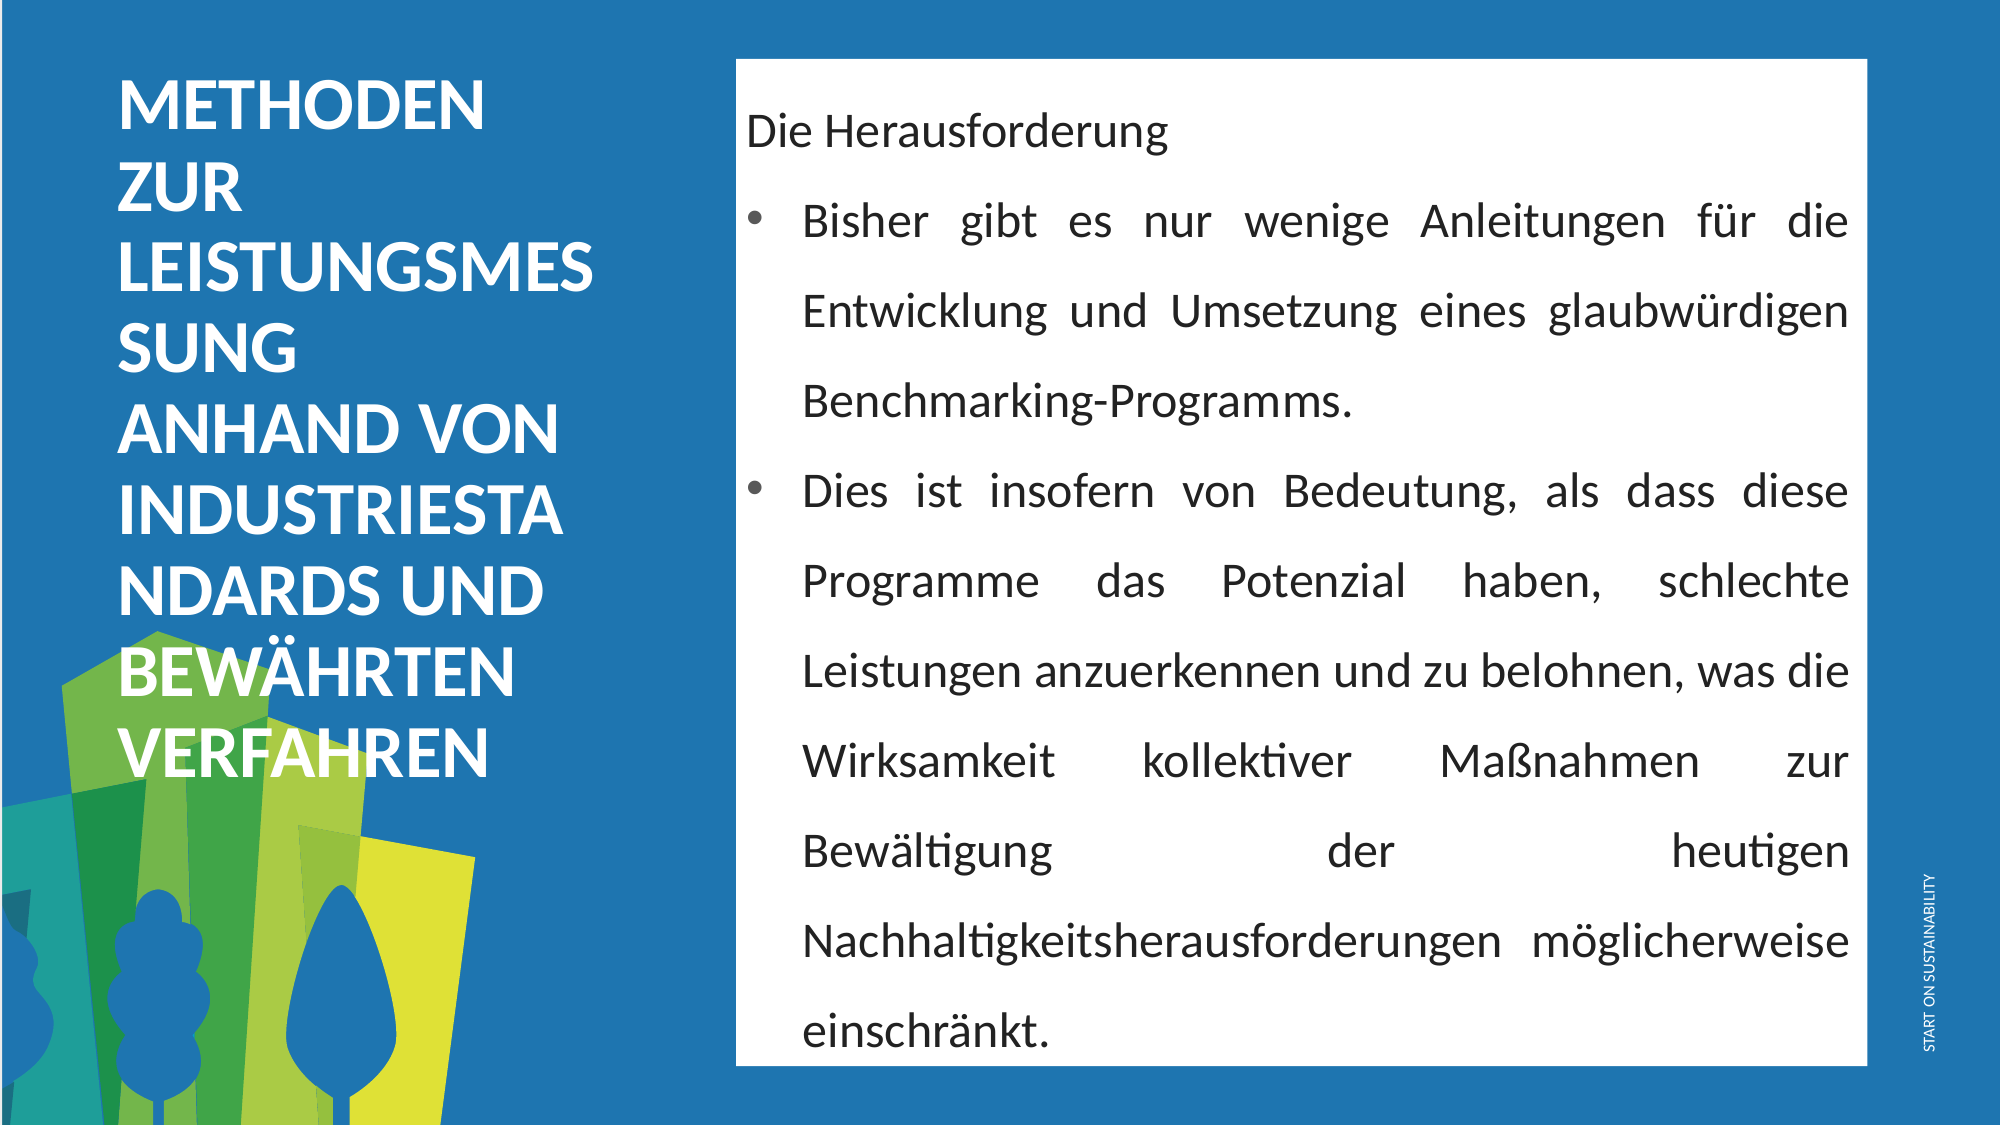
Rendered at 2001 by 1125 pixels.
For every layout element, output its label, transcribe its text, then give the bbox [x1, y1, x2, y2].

list Die Herausforderung Bisher gibt es nur wenige Anleitungen für die Entwicklung und Umsetzung eines glaubwürdigen Benchmarking-Programms. Dies ist insofern von Bedeutung, als dass diese Programme das Potenzial haben, schlechte Leistungen anzuerkennen und zu belohnen, was die Wirksamkeit kollektiver Maßnahmen zur Bewältigung der heutigen Nachhaltigkeitsherausforderungen möglicherweise einschränkt. [731, 59, 1866, 1029]
list METHODEN ZUR LEISTUNGSMESSUNG ANHAND VON INDUSTRIESTANDARDS UND BEWÄHRTEN VERFAHREN [101, 57, 615, 742]
